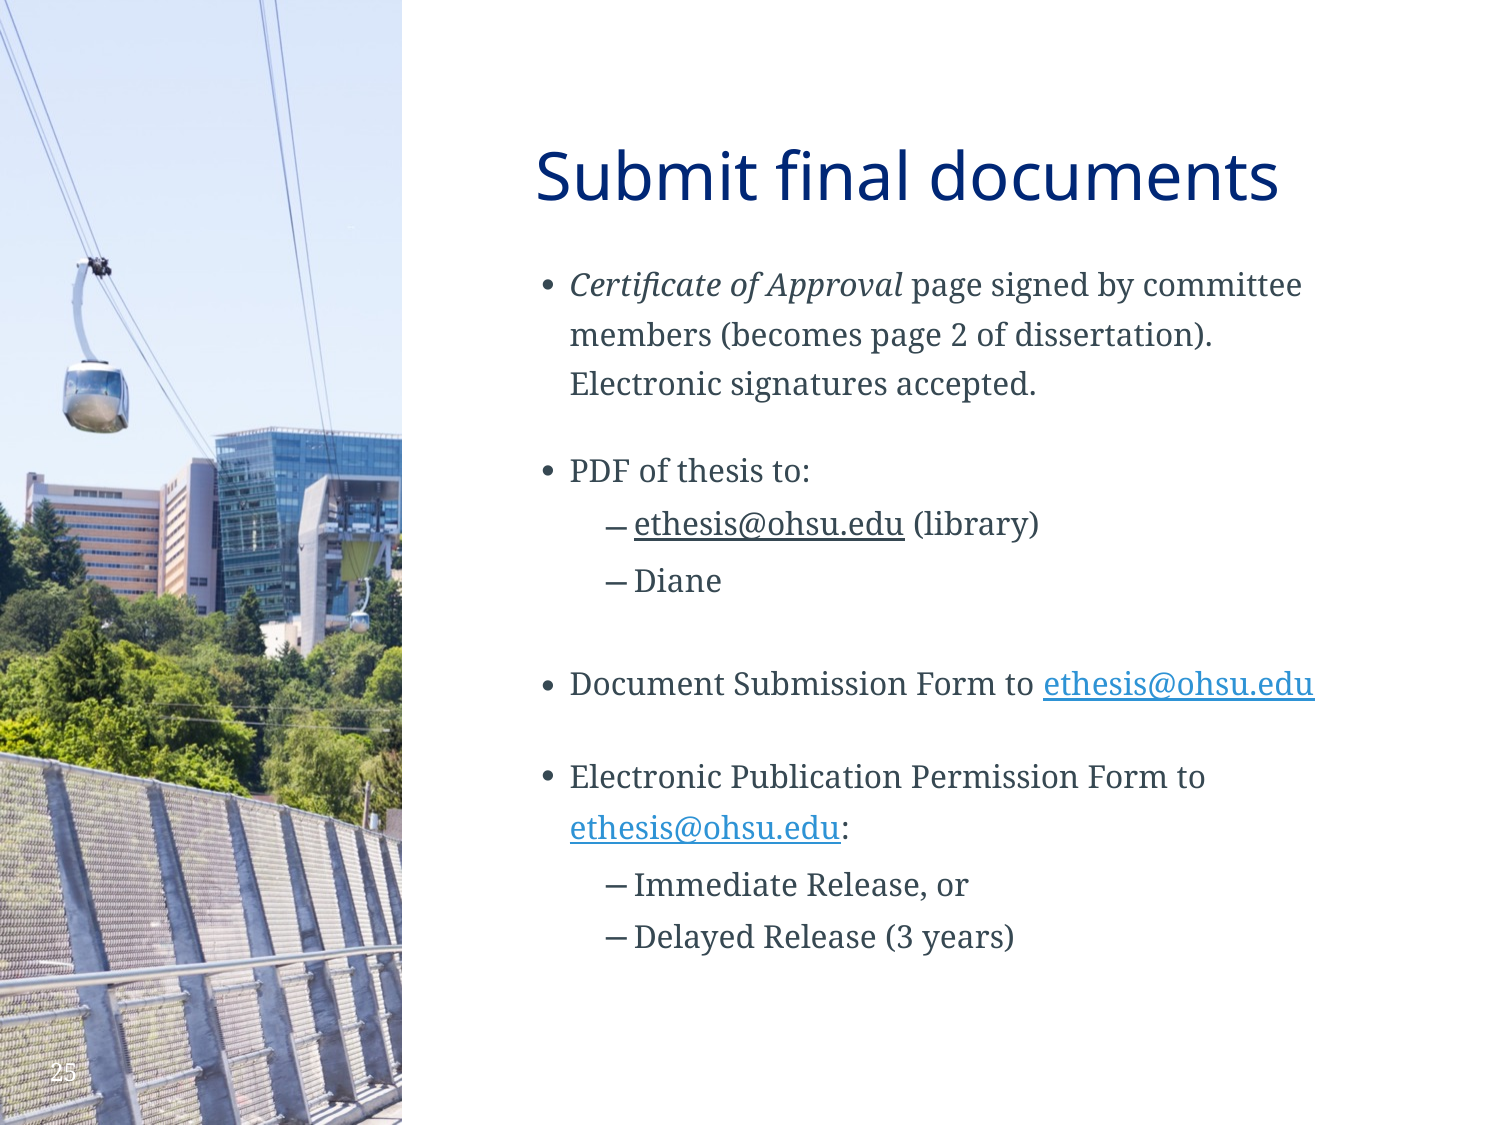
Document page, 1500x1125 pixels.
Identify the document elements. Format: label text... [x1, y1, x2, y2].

list Certificate of Approval page signed by committee members (becomes page 2 of dissertation). Electronic signatures accepted. PDF of thesis to: ethesis@ohsu.edu (library) Diane Document Submission Form to ethesis@ohsu.edu Electronic Publication Permission Form to ethesis@ohsu.edu: Immediate Release, or Delayed Release (3 years) [511, 245, 1382, 965]
title Submit final documents [520, 111, 1418, 236]
picture [0, 0, 402, 1125]
